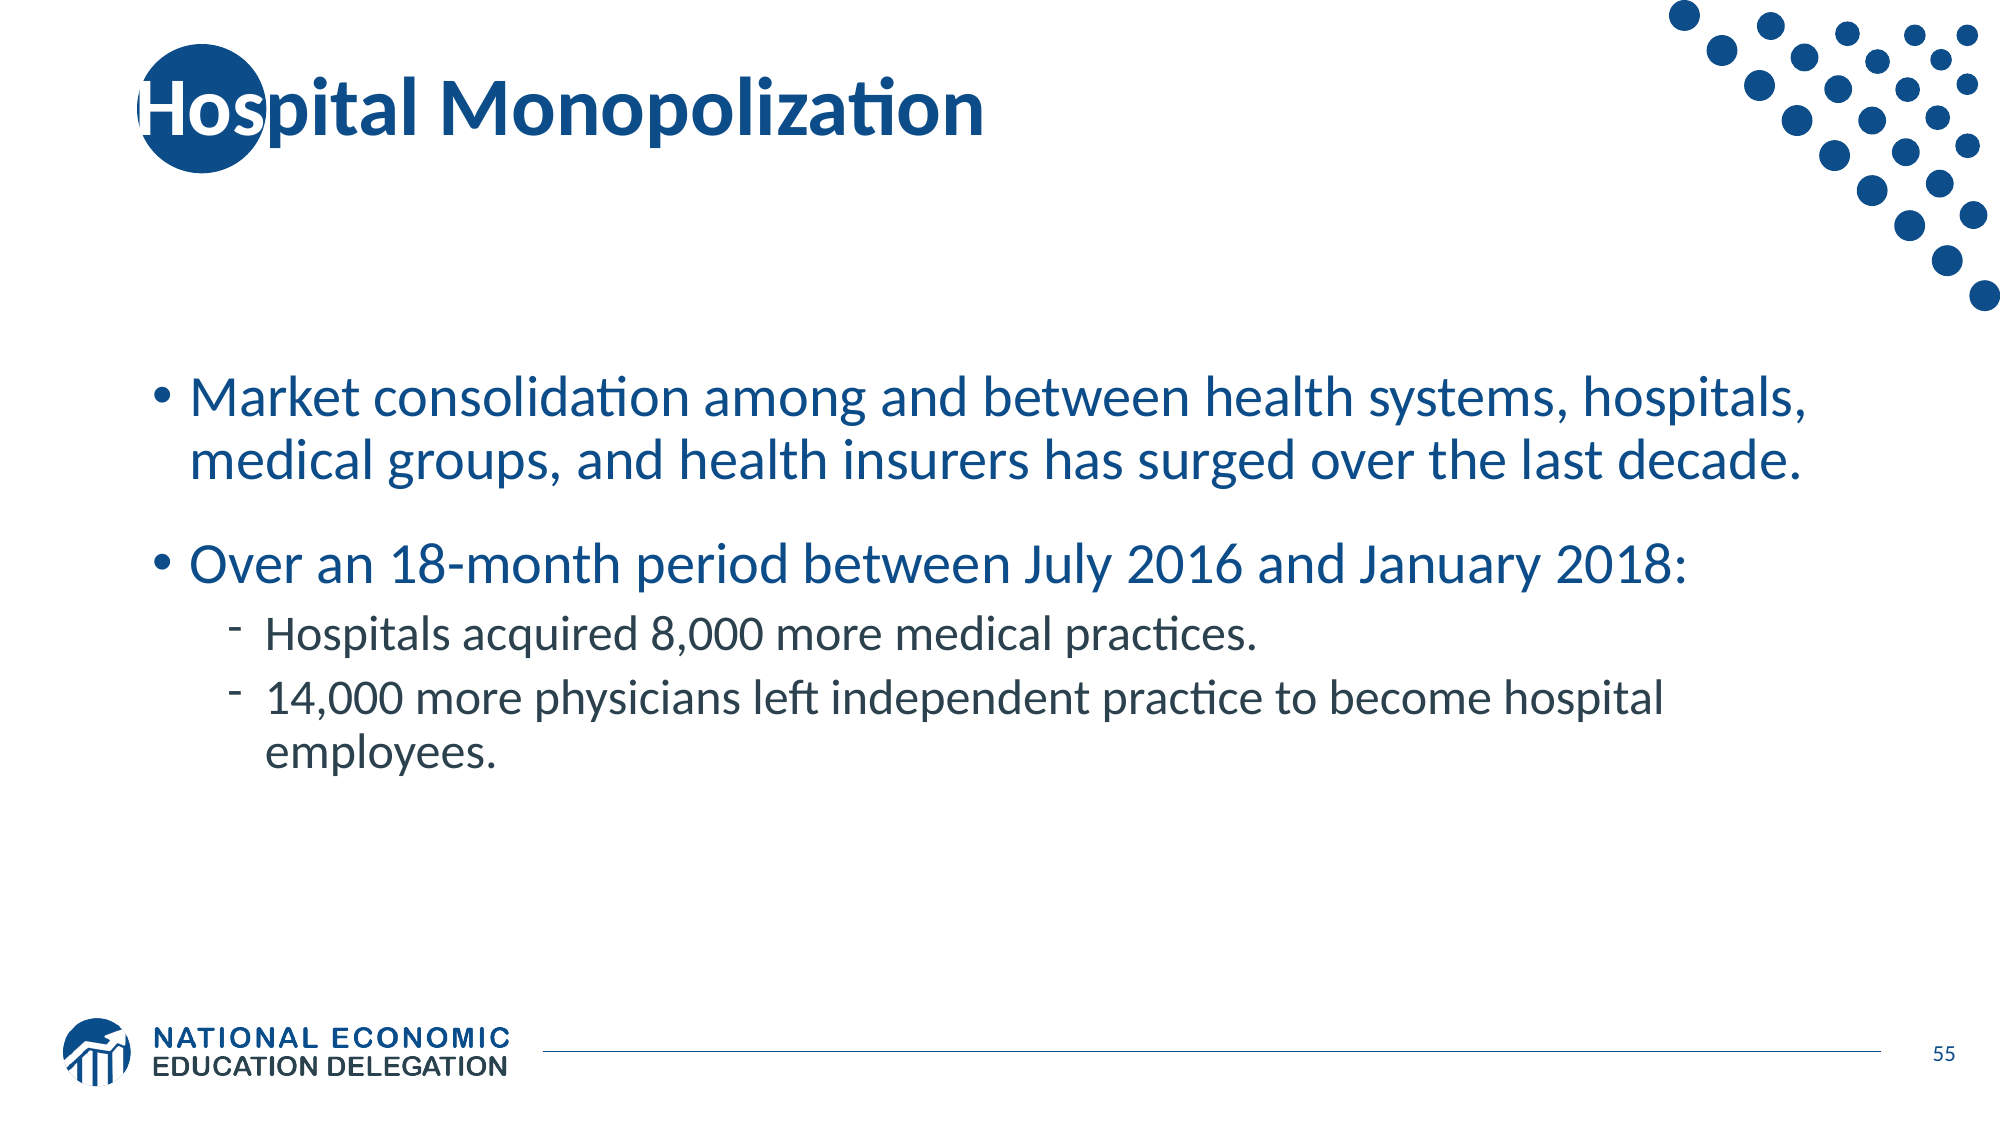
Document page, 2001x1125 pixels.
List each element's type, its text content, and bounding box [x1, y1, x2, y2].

list Market consolidation among and between health systems, hospitals, medical groups, and health insurers has surged over the last decade. Over an 18-month period between July 2016 and January 2018: Hospitals acquired 8,000 more medical practices. 14,000 more physicians left independent practice to become hospital employees. [137, 257, 1863, 972]
picture [55, 1013, 520, 1091]
slide_number 55 [1521, 1022, 1972, 1082]
title Hospital Monopolization [119, 0, 1845, 218]
